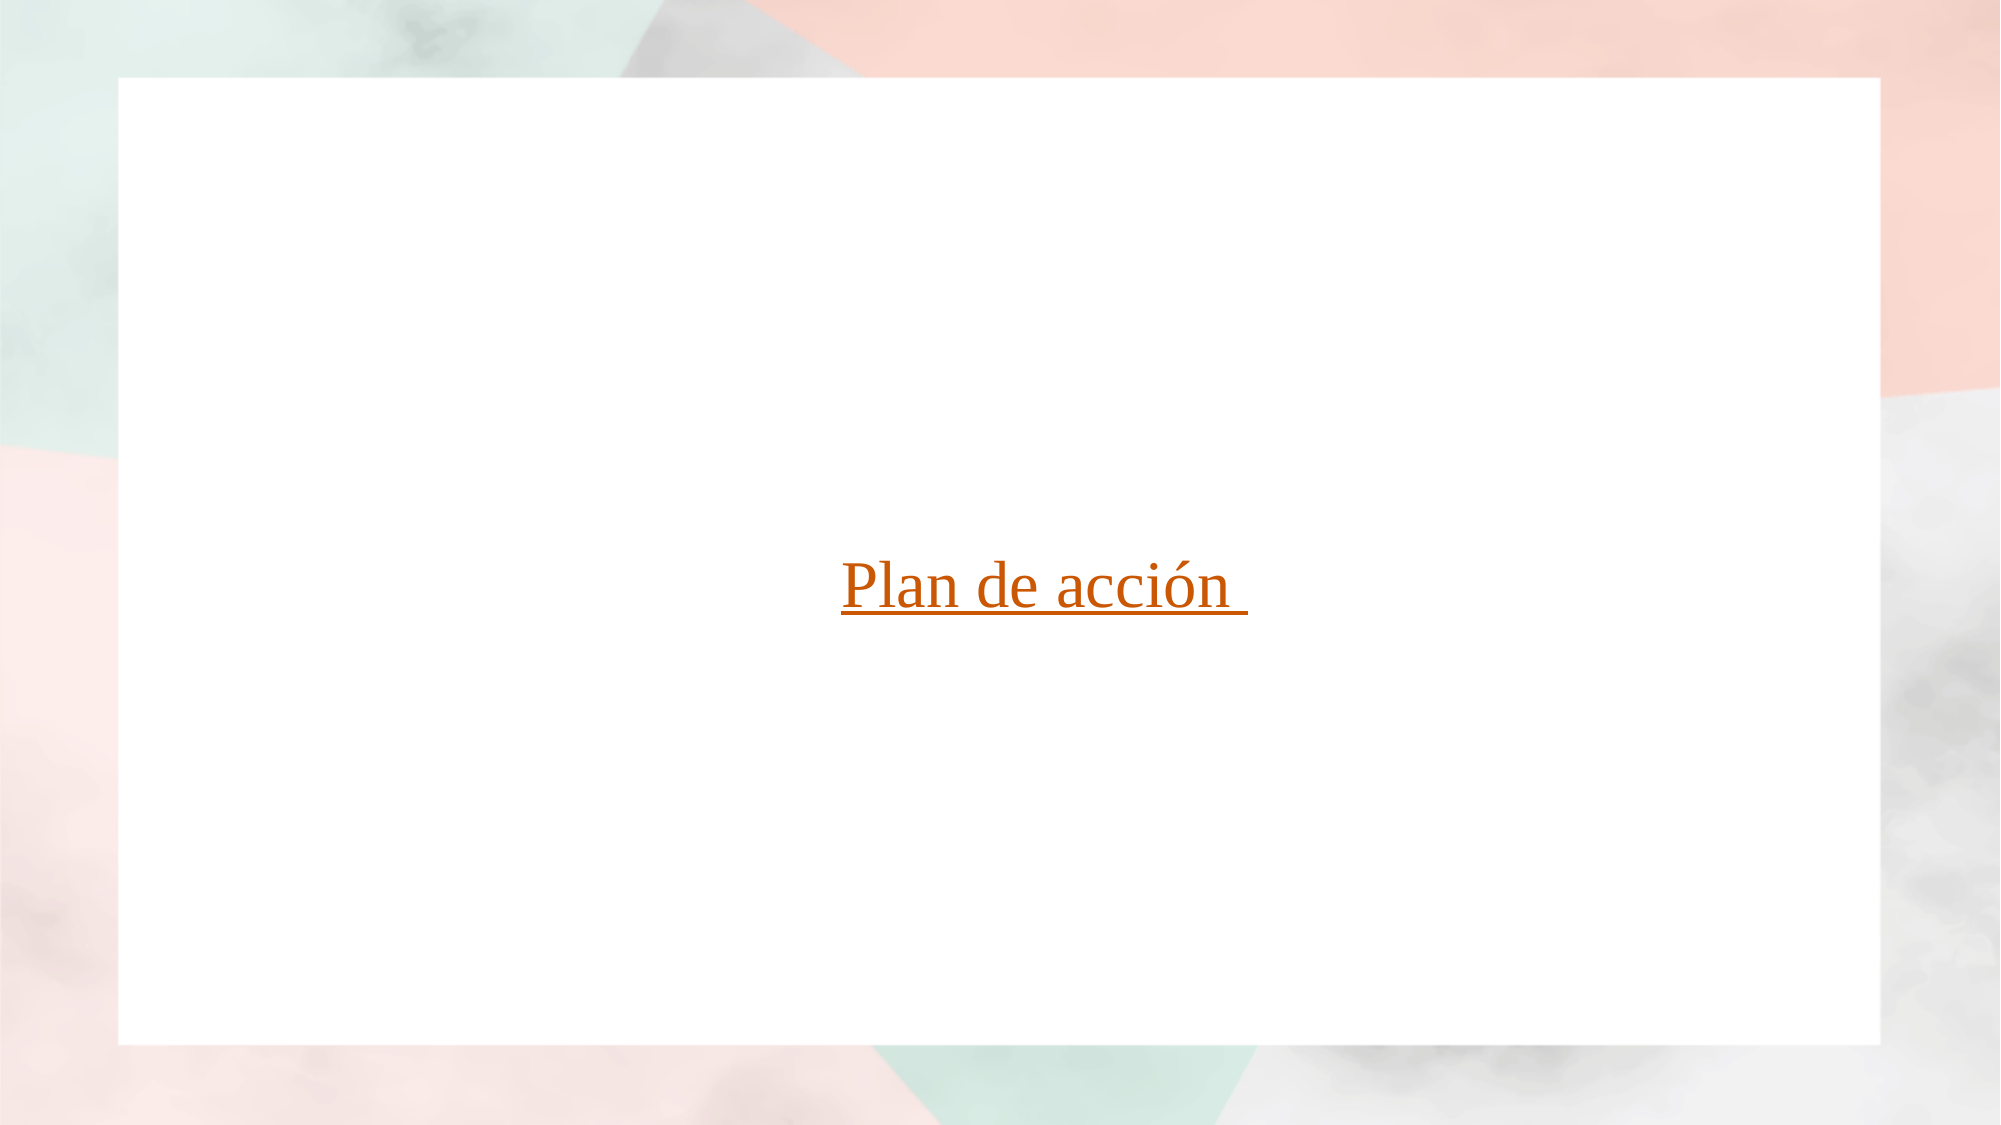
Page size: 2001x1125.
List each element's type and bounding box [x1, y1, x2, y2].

text_box [310, 153, 1779, 1008]
picture [0, 0, 2000, 1125]
